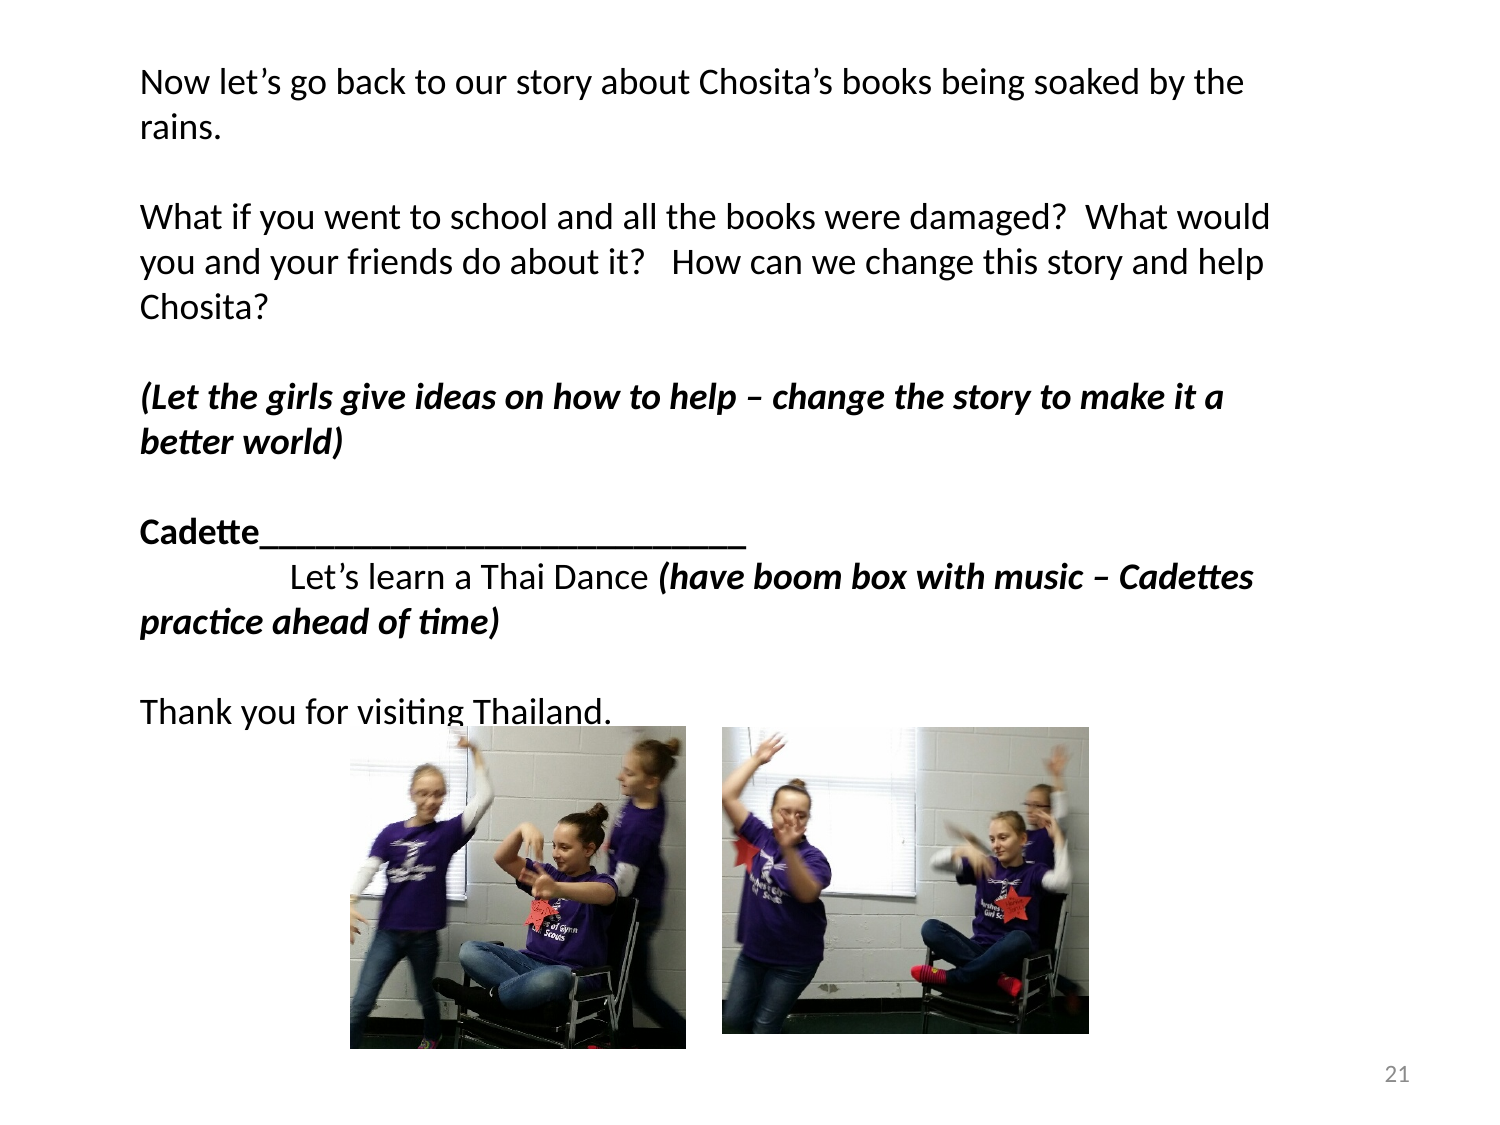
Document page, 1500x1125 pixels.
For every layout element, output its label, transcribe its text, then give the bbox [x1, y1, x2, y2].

picture [721, 726, 1089, 1034]
picture [349, 726, 687, 1049]
text_box Now let’s go back to our story about Chosita’s books being soaked by the rains. What if you went to school and all the books were damaged? What would you and your friends do about it? How can we change this story and help Chosita? (Let the girls give ideas on how to help – change the story to make it a better world) Cadette__________________________ Let’s learn a Thai Dance (have boom box with music – Cadettes practice ahead of time) Thank you for visiting Thailand. [124, 49, 1325, 1055]
slide_number 21 [1074, 1042, 1425, 1103]
